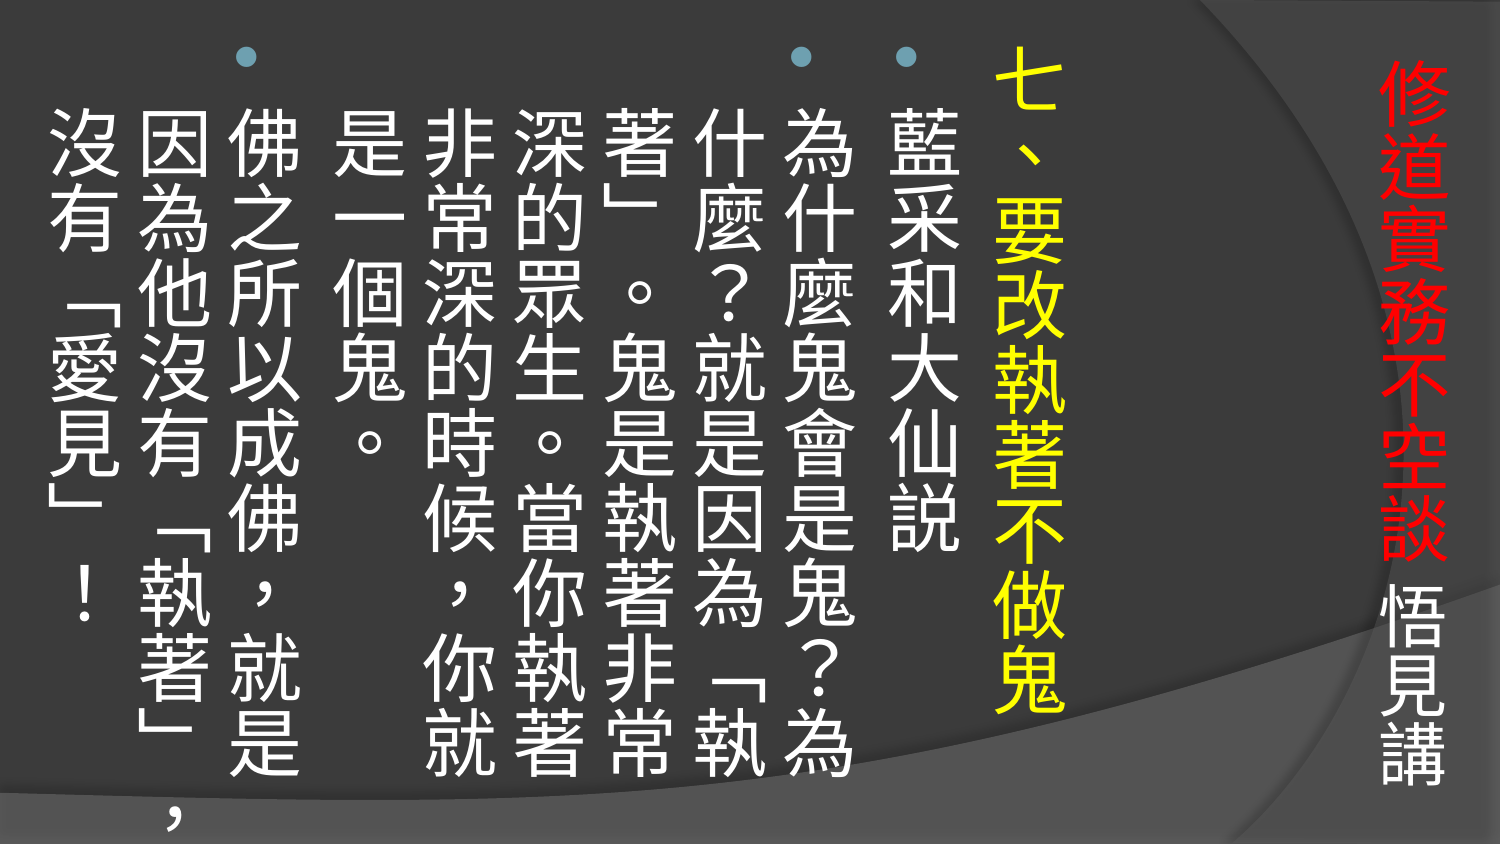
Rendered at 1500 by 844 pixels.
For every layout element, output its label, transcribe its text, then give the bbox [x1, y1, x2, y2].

title 修道實務不空談 悟見講 [1353, 27, 1473, 820]
list 七、要改執著不做鬼 藍采和大仙説 為什麼鬼會是鬼？為什麼？就是因為「執著」。鬼是執著非常深的眾生。當你執著非常深的時候，你就是一個鬼。 佛之所以成佛，就是因為他沒有「執著」，沒有「愛見」！ [29, 21, 1353, 825]
